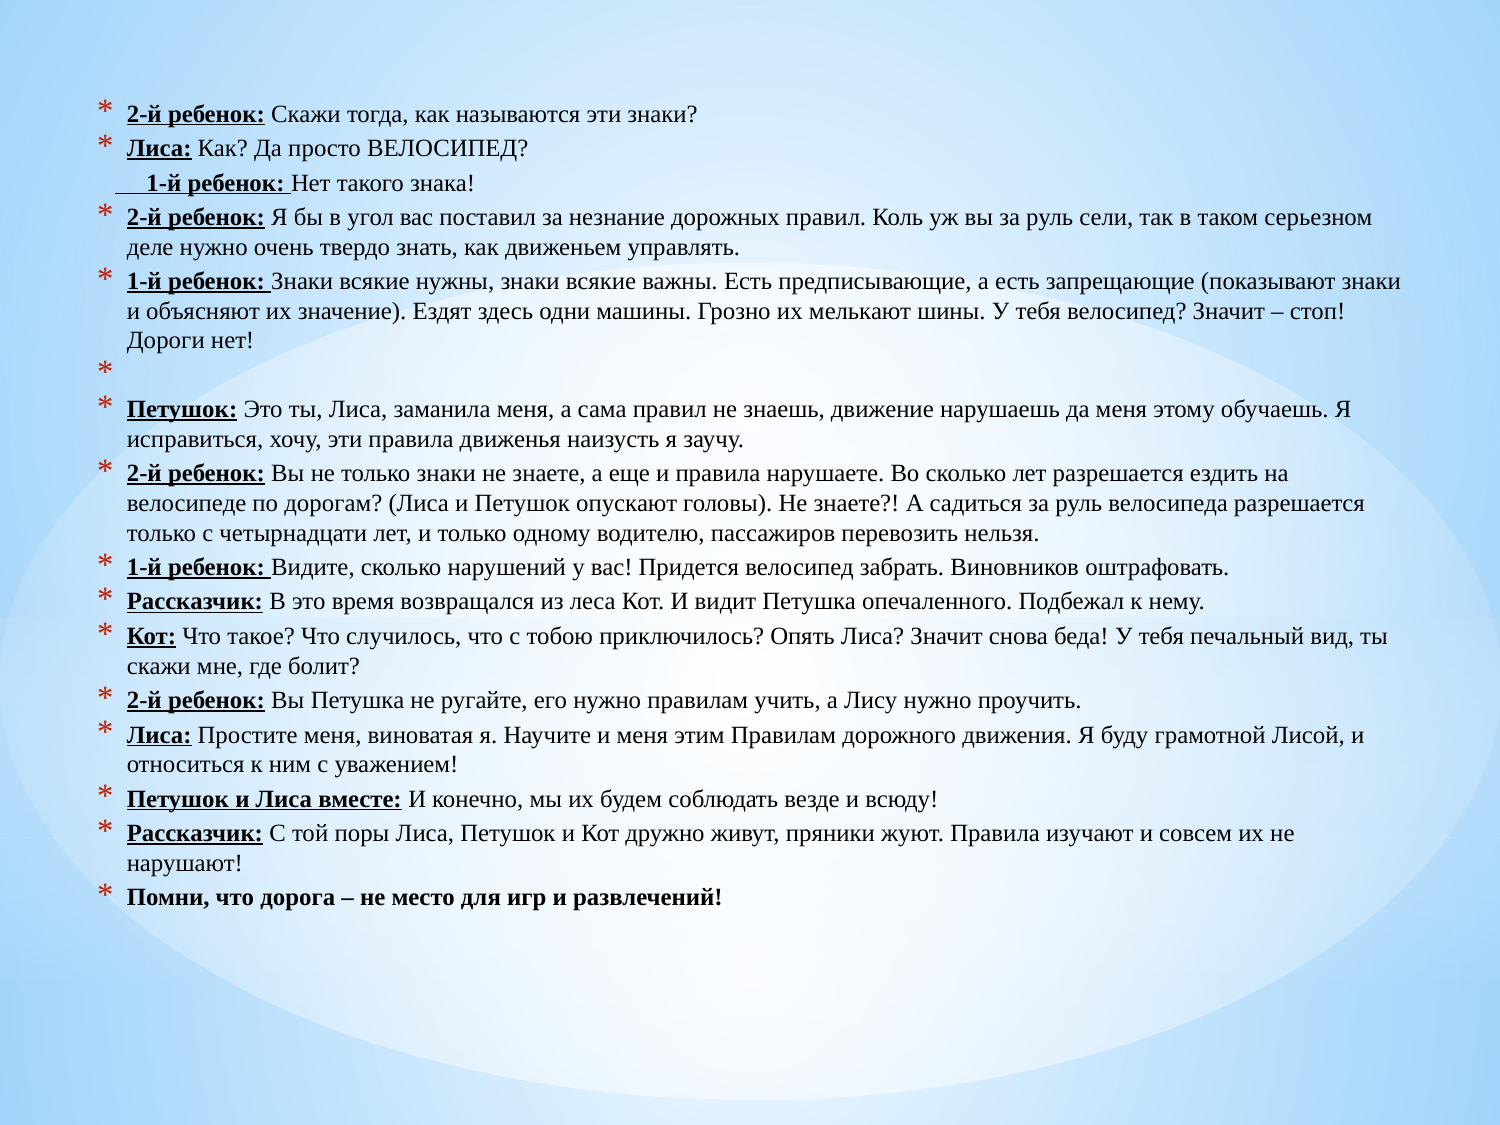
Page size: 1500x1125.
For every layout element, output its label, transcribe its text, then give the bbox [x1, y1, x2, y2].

list 2-й ребенок: Скажи тогда, как называются эти знаки? Лиса: Как? Да просто ВЕЛОСИПЕД? 1-й ребенок: Нет такого знака! 2-й ребенок: Я бы в угол вас поставил за незнание дорожных правил. Коль уж вы за руль сели, так в таком серьезном деле нужно очень твердо знать, как движеньем управлять. 1-й ребенок: Знаки всякие нужны, знаки всякие важны. Есть предписывающие, а есть запрещающие (показывают знаки и объясняют их значение). Ездят здесь одни машины. Грозно их мелькают шины. У тебя велосипед? Значит – стоп! Дороги нет! Петушок: Это ты, Лиса, заманила меня, а сама правил не знаешь, движение нарушаешь да меня этому обучаешь. Я исправиться, хочу, эти правила движенья наизусть я заучу. 2-й ребенок: Вы не только знаки не знаете, а еще и правила нарушаете. Во сколько лет разрешается ездить на велосипеде по дорогам? (Лиса и Петушок опускают головы). Не знаете?! А садиться за руль велосипеда разрешается только с четырнадцати лет, и только одному водителю, пассажиров перевозить нельзя. 1-й ребенок: Видите, сколько нарушений у вас! Придется велосипед забрать. Виновников оштрафовать. Рассказчик: В это время возвращался из леса Кот. И видит Петушка опечаленного. Подбежал к нему. Кот: Что такое? Что случилось, что с тобою приключилось? Опять Лиса? Значит снова беда! У тебя печальный вид, ты скажи мне, где болит? 2-й ребенок: Вы Петушка не ругайте, его нужно правилам учить, а Лису нужно проучить. Лиса: Простите меня, виноватая я. Научите и меня этим Правилам дорожного движения. Я буду грамотной Лисой, и относиться к ним с уважением! Петушок и Лиса вместе: И конечно, мы их будем соблюдать везде и всюду! Рассказчик: С той поры Лиса, Петушок и Кот дружно живут, пряники жуют. Правила изучают и совсем их не нарушают! Помни, что дорога – не место для игр и развлечений! [75, 90, 1425, 1005]
